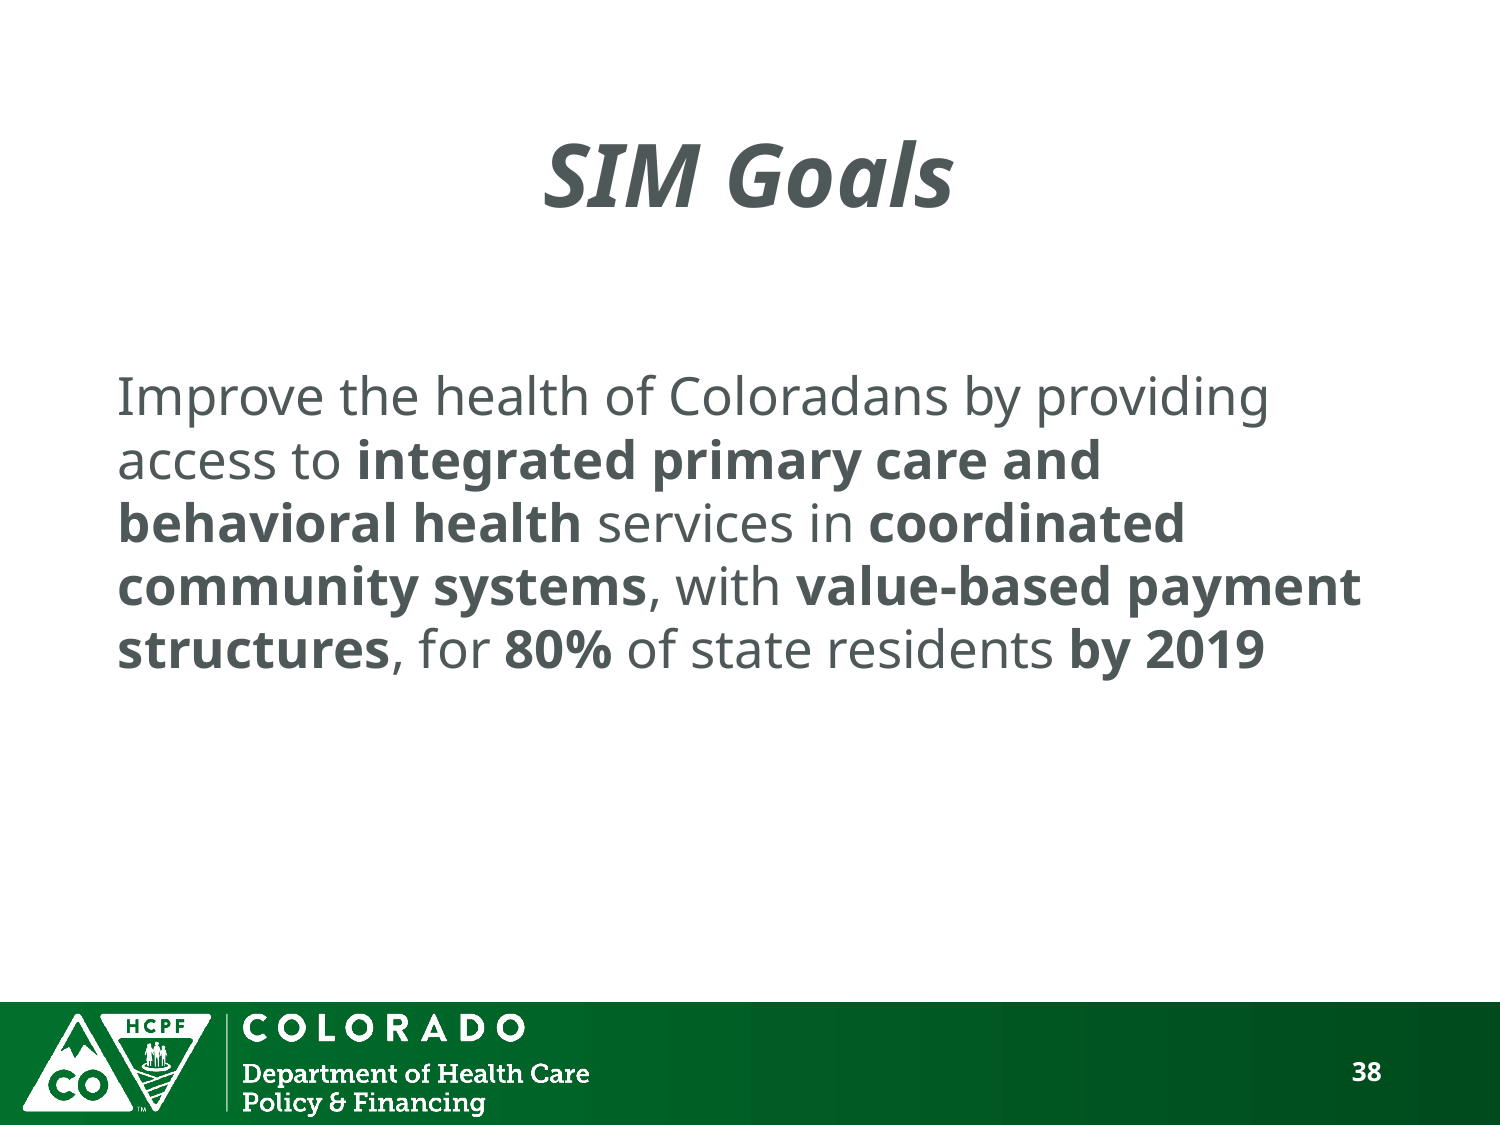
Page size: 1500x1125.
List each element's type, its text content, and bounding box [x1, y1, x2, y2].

slide_number 38 [1059, 1042, 1397, 1103]
list Improve the health of Coloradans by providing access to integrated primary care and behavioral health services in coordinated community systems, with value-based payment structures, for 80% of state residents by 2019 [103, 281, 1397, 976]
picture [20, 1011, 590, 1118]
title SIM Goals [103, 105, 1398, 239]
